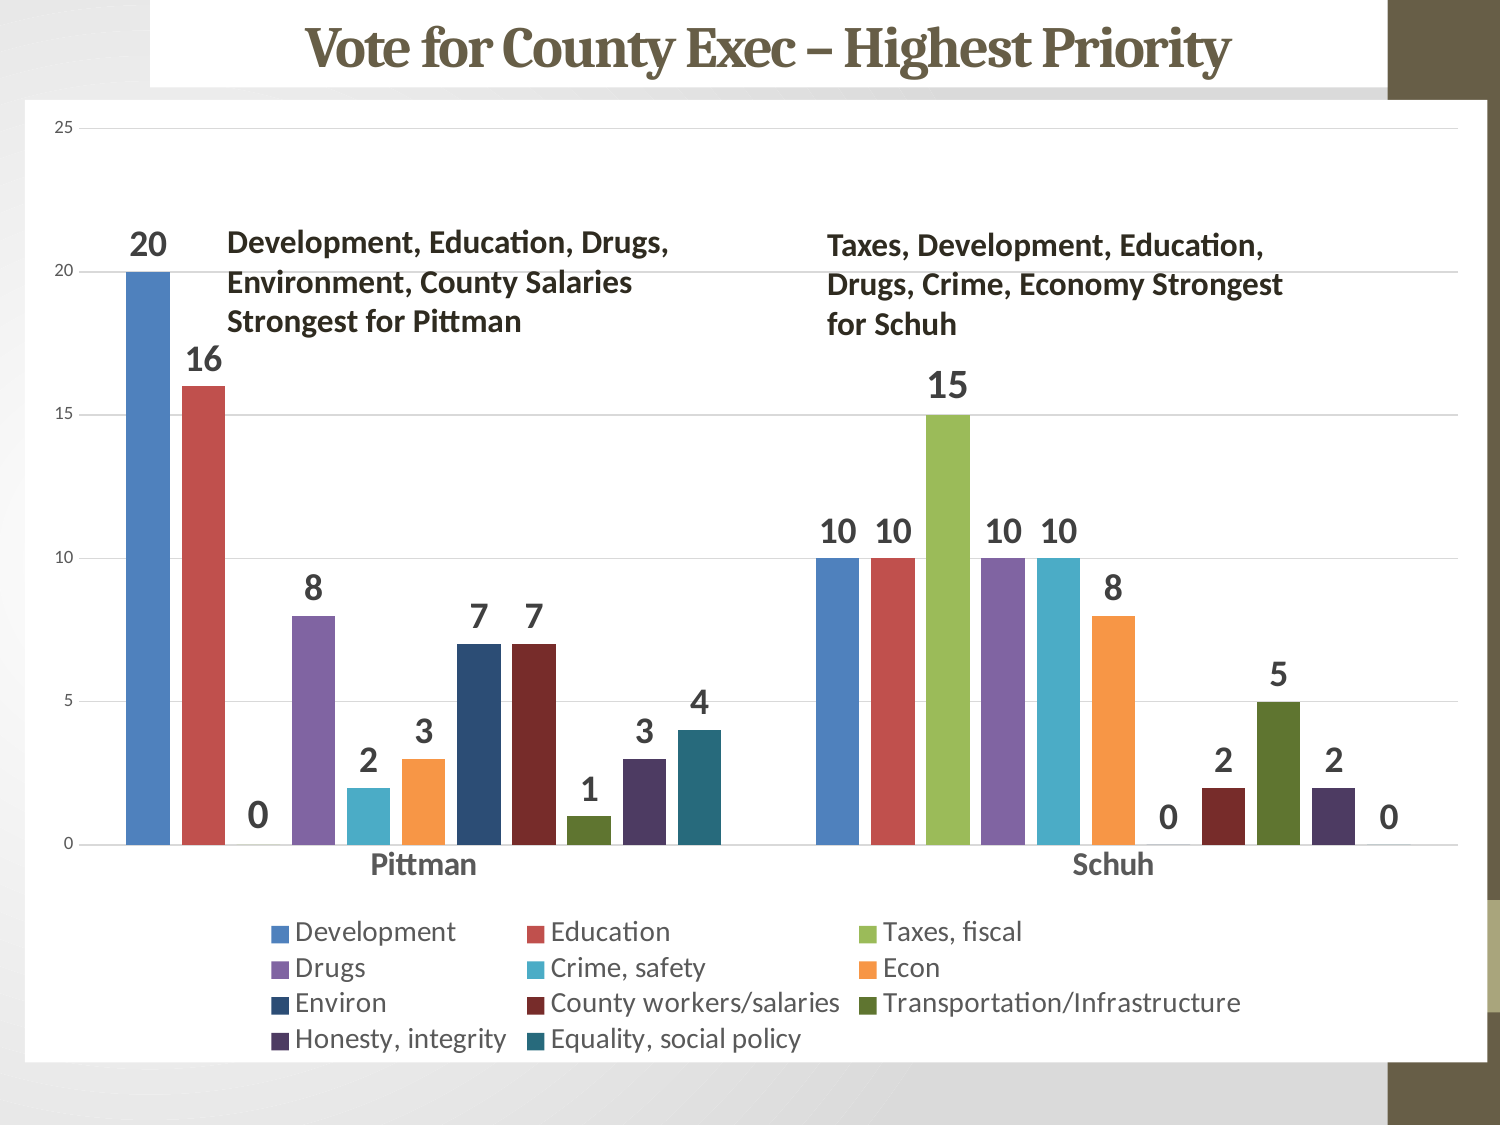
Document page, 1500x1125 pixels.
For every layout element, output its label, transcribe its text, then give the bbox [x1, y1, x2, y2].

title Vote for County Exec – Highest Priority [150, 0, 1388, 88]
chart [24, 99, 1488, 1063]
